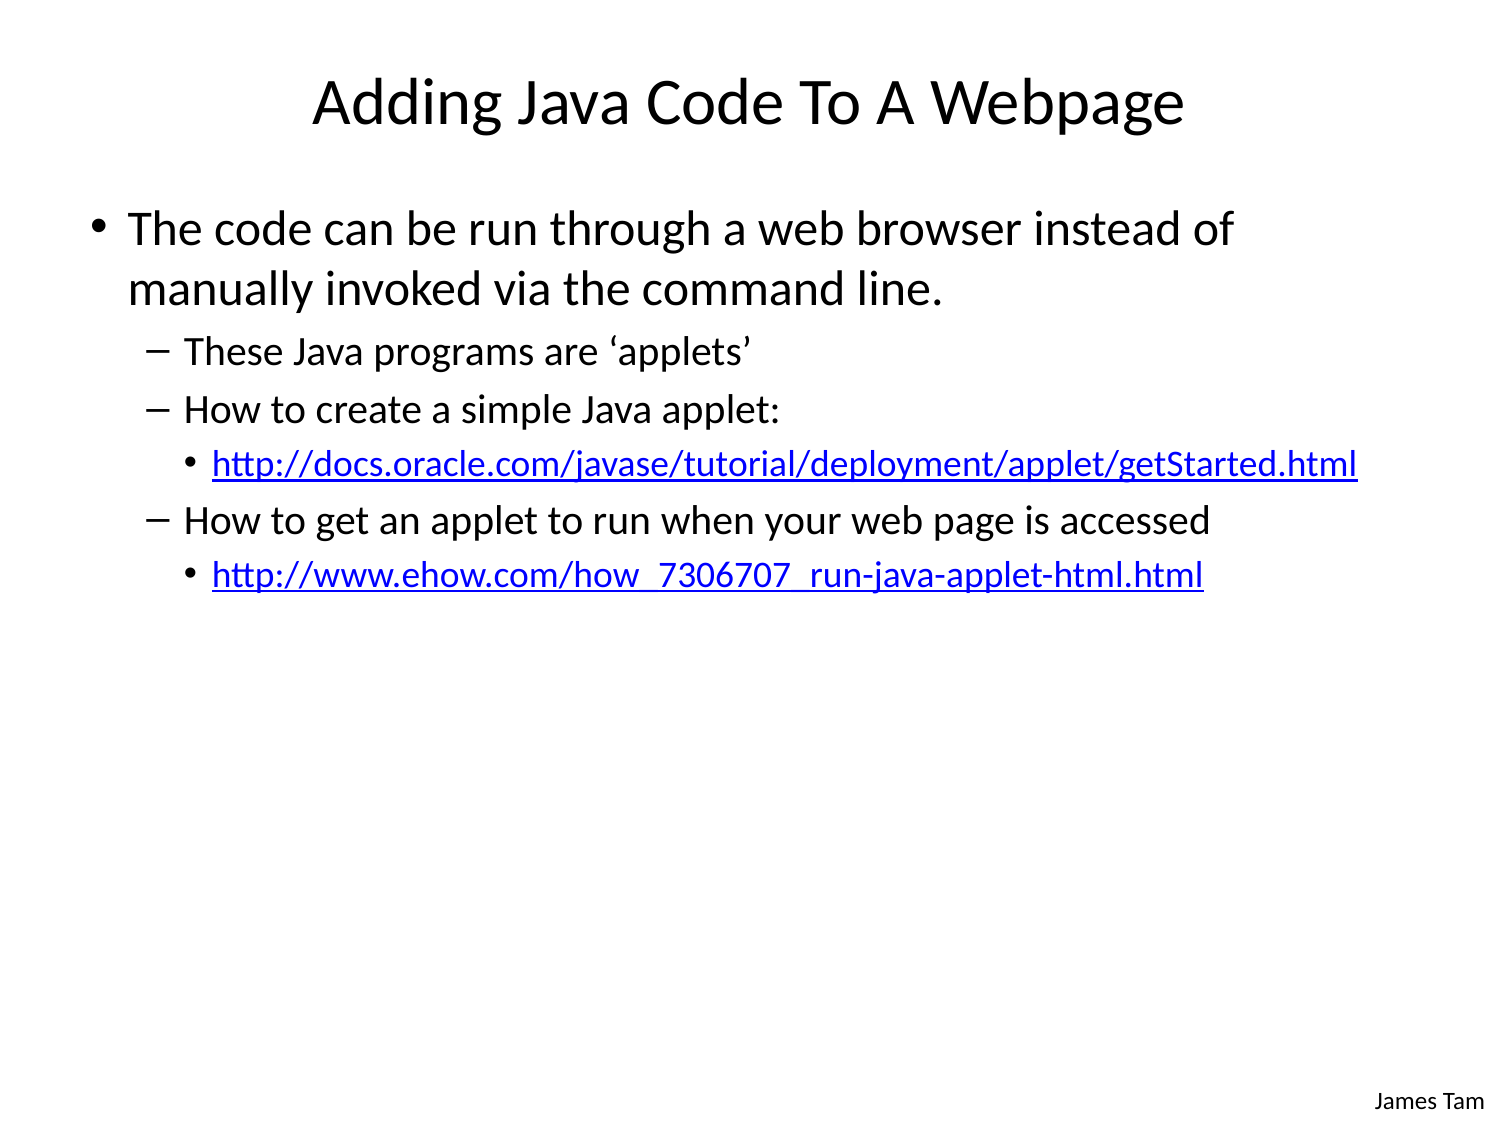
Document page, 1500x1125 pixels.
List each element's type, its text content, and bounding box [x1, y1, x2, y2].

list The code can be run through a web browser instead of manually invoked via the command line. These Java programs are ‘applets’ How to create a simple Java applet: http://docs.oracle.com/javase/tutorial/deployment/applet/getStarted.html How to get an applet to run when your web page is accessed http://www.ehow.com/how_7306707_run-java-applet-html.html [75, 187, 1425, 1075]
title Adding Java Code To A Webpage [75, 45, 1425, 150]
